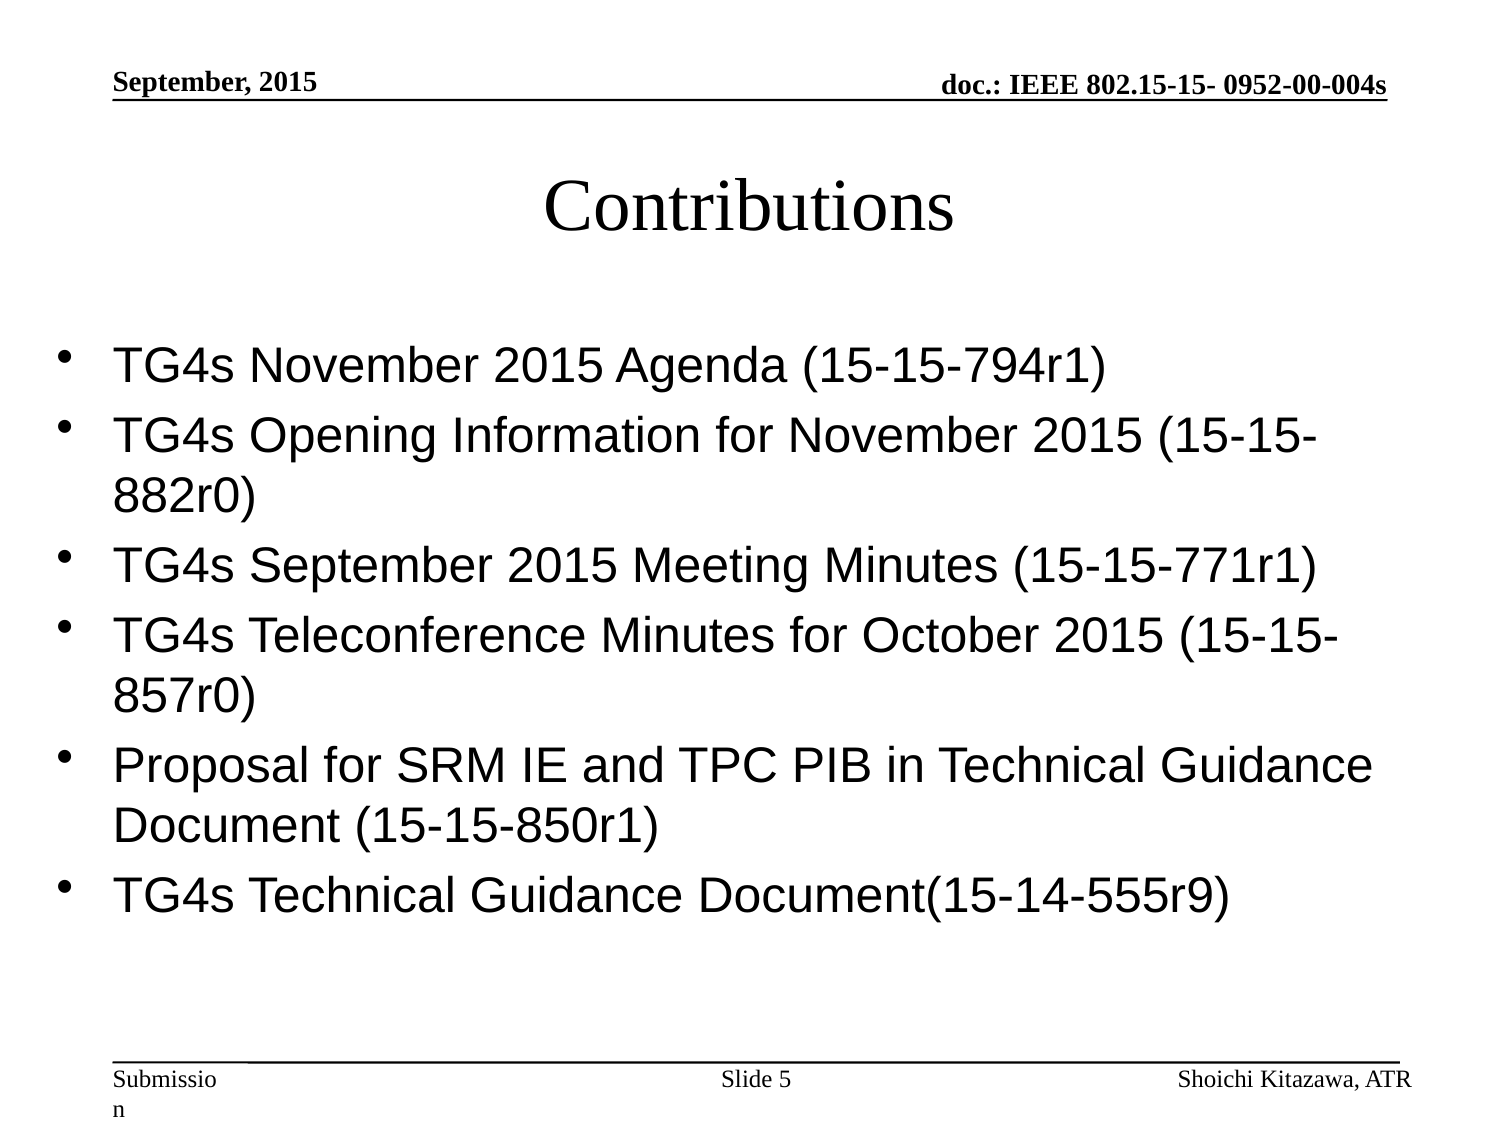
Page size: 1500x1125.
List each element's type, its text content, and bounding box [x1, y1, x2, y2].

slide_number Slide 5 [712, 1062, 800, 1093]
list TG4s November 2015 Agenda (15-15-794r1) TG4s Opening Information for November 2015 (15-15-882r0) TG4s September 2015 Meeting Minutes (15-15-771r1) TG4s Teleconference Minutes for October 2015 (15-15-857r0) Proposal for SRM IE and TPC PIB in Technical Guidance Document (15-15-850r1) TG4s Technical Guidance Document(15-14-555r9) [41, 324, 1459, 1001]
title Contributions [112, 112, 1388, 288]
footer Shoichi Kitazawa, ATR [900, 1062, 1413, 1093]
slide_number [112, 62, 375, 98]
